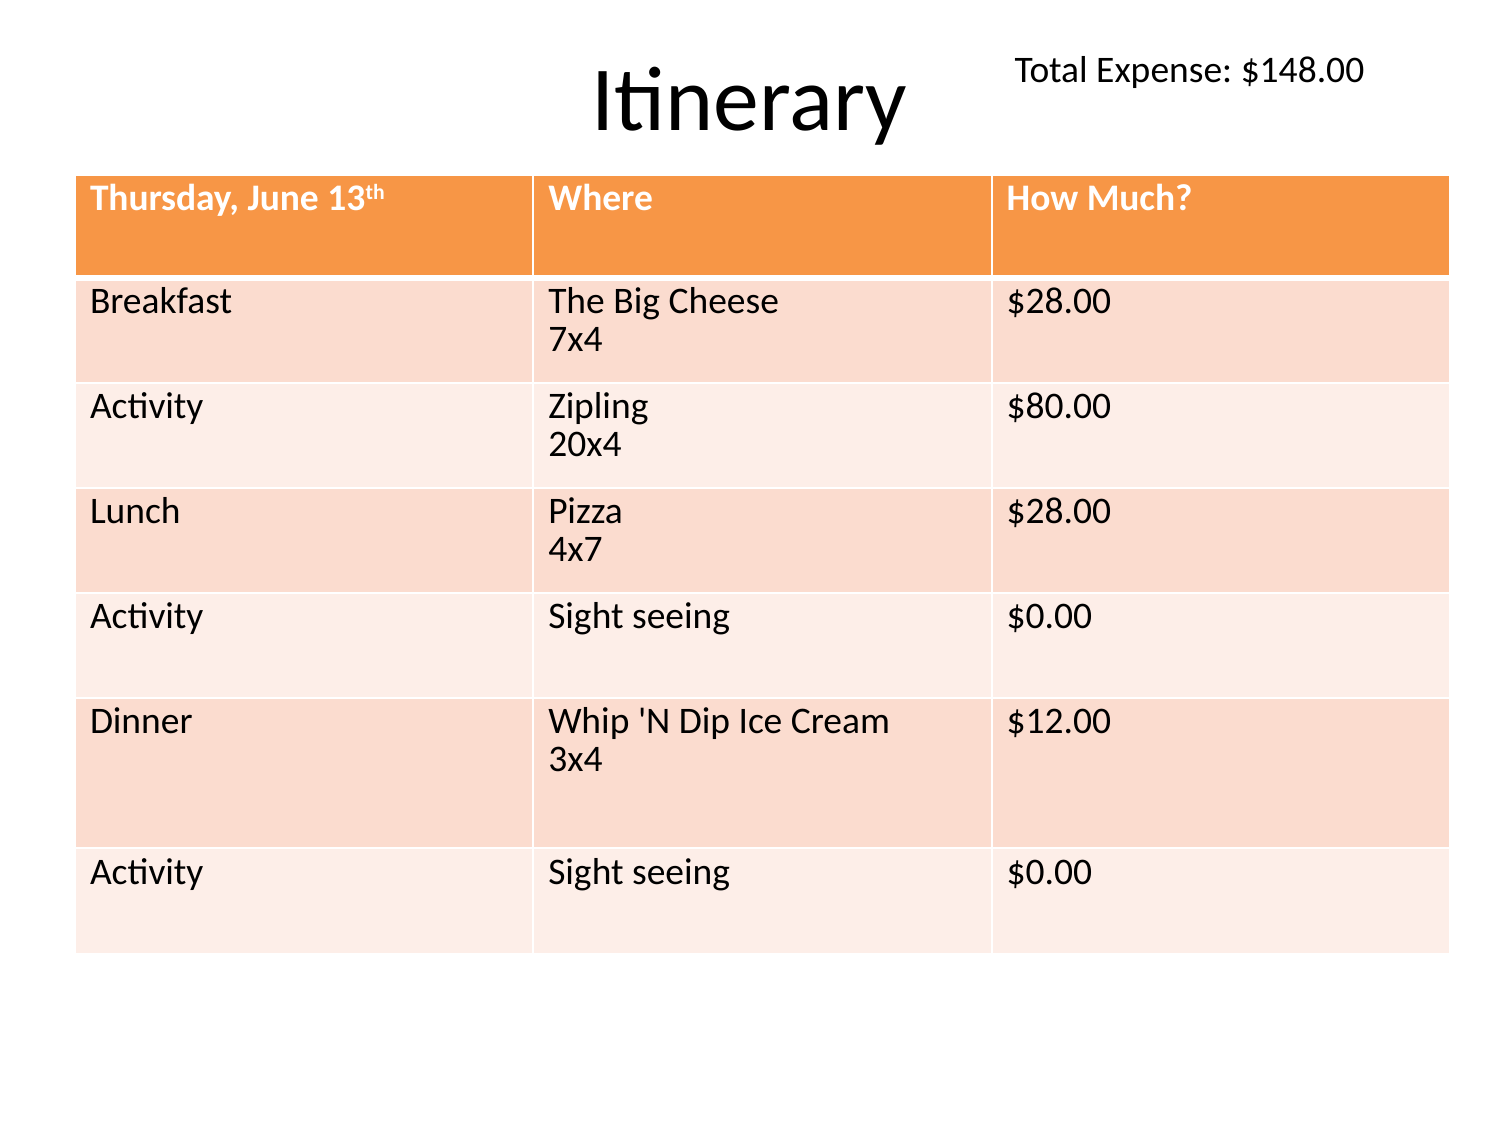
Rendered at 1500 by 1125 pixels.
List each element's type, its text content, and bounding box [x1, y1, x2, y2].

table_cell Breakfast [76, 281, 532, 382]
table_cell Activity [76, 384, 532, 487]
table_cell Activity [76, 849, 532, 953]
table_cell Pizza 4x7 [534, 489, 991, 592]
table_cell $0.00 [993, 849, 1449, 953]
table_cell $12.00 [993, 699, 1449, 847]
table_header How Much? [993, 176, 1449, 275]
title Itinerary [75, 0, 1425, 174]
table_cell Zipling 20x4 [534, 384, 991, 487]
table_cell Activity [76, 594, 532, 697]
table_cell $28.00 [993, 281, 1449, 382]
table_cell Sight seeing [534, 849, 991, 953]
table_cell $28.00 [993, 489, 1449, 592]
table_header Thursday, June 13th [76, 176, 532, 275]
text_box Total Expense: $148.00 [999, 37, 1463, 98]
table_cell Dinner [76, 699, 532, 847]
table_cell The Big Cheese 7x4 [534, 281, 991, 382]
table_cell $0.00 [993, 594, 1449, 697]
table_cell Lunch [76, 489, 532, 592]
table_header Where [534, 176, 991, 275]
table_cell $80.00 [993, 384, 1449, 487]
table_cell Whip 'N Dip Ice Cream 3x4 [534, 699, 991, 847]
table_cell Sight seeing [534, 594, 991, 697]
